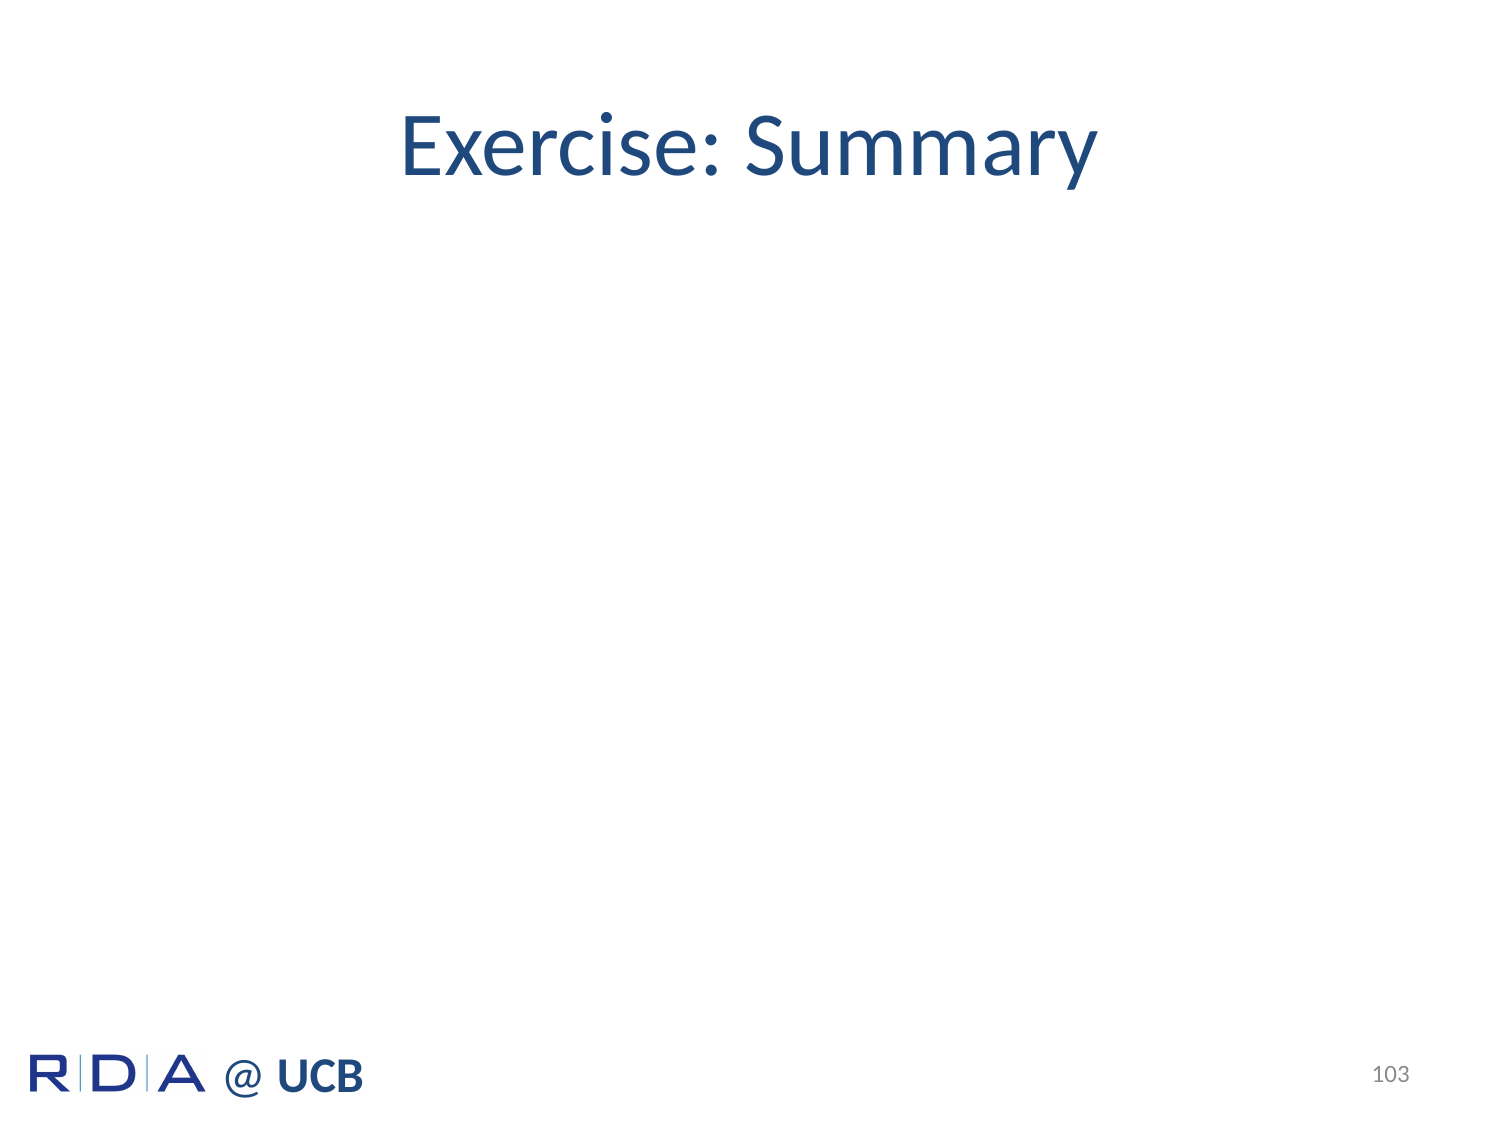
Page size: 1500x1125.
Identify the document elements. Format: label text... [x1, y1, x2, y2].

title Exercise: Summary [75, 45, 1425, 233]
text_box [29, 1034, 381, 1111]
slide_number 103 [1074, 1042, 1425, 1103]
